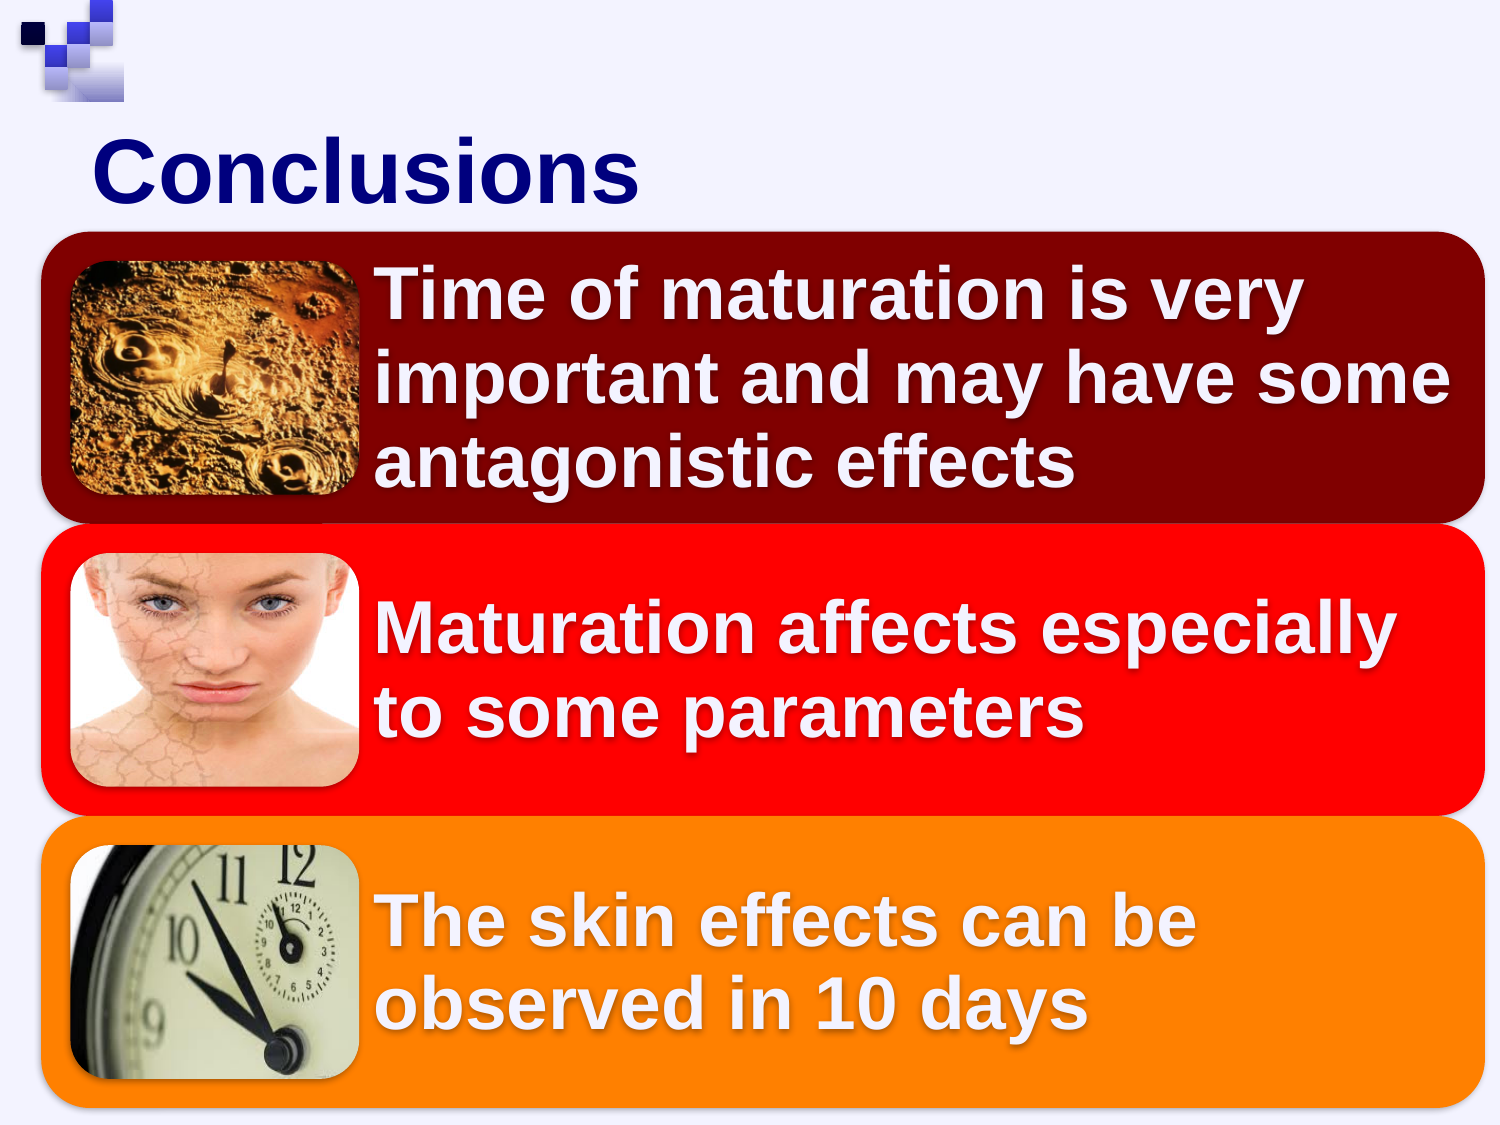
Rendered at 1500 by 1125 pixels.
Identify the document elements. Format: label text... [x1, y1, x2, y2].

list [40, 231, 1486, 1109]
title Conclusions [76, 54, 1489, 233]
